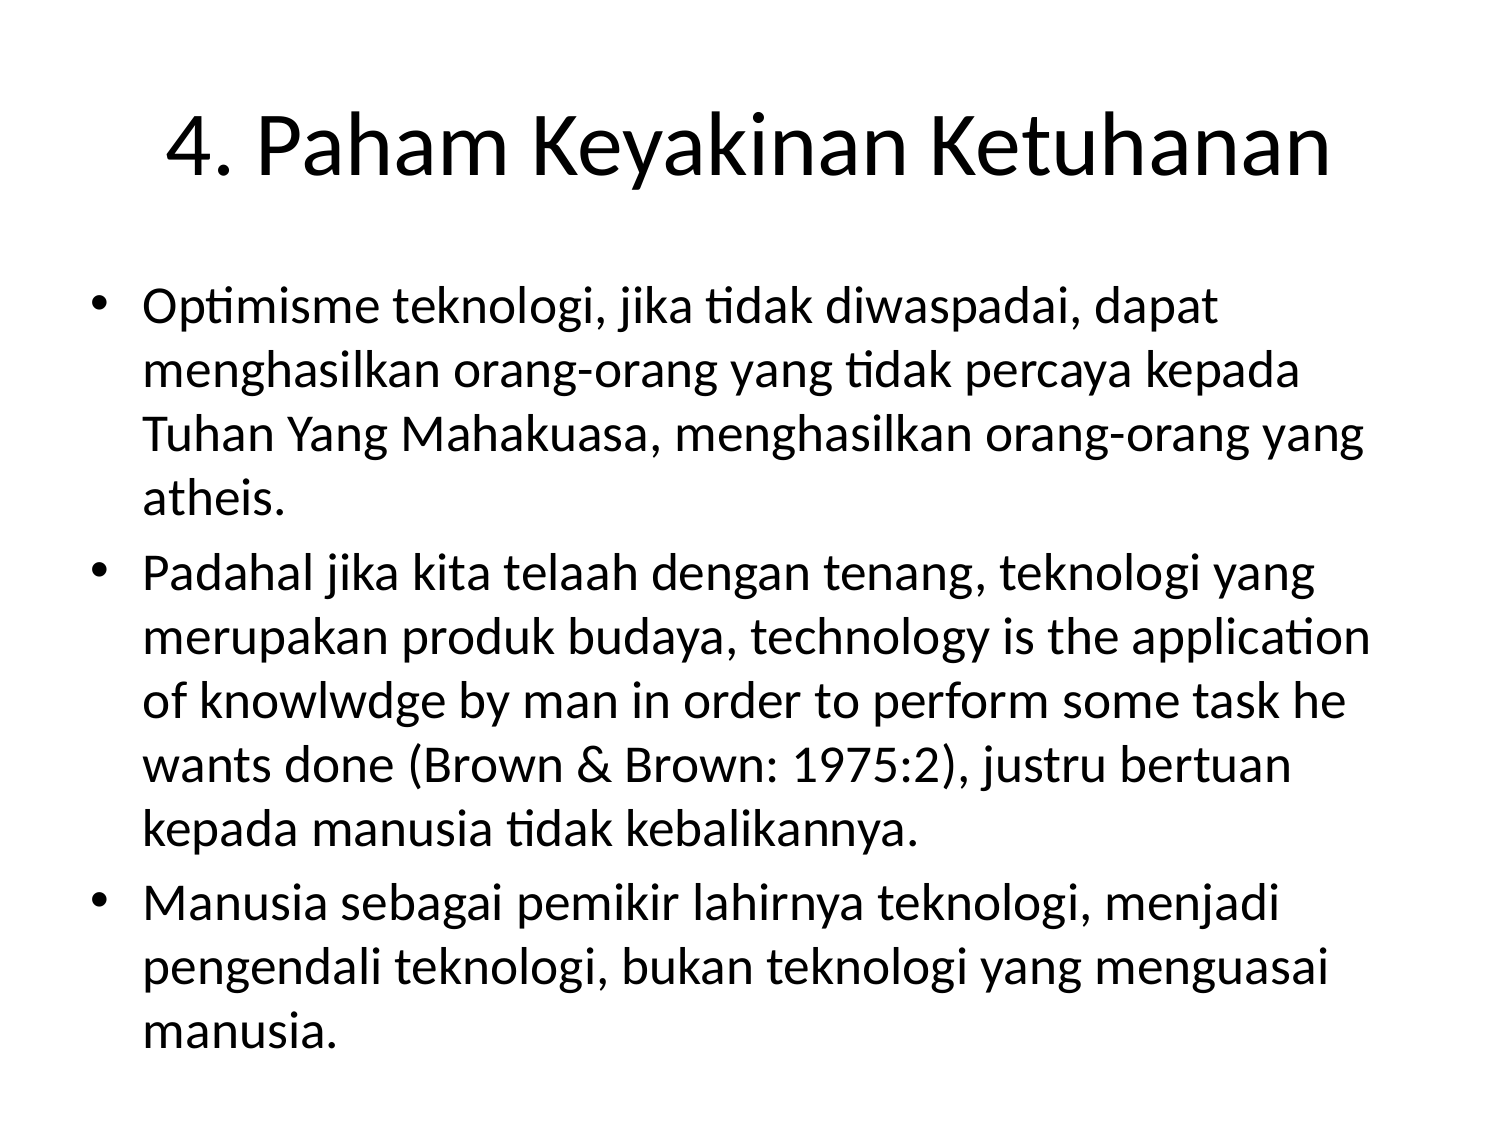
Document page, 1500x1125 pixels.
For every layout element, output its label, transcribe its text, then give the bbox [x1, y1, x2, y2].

list Optimisme teknologi, jika tidak diwaspadai, dapat menghasilkan orang-orang yang tidak percaya kepada Tuhan Yang Mahakuasa, menghasilkan orang-orang yang atheis. Padahal jika kita telaah dengan tenang, teknologi yang merupakan produk budaya, technology is the application of knowlwdge by man in order to perform some task he wants done (Brown & Brown: 1975:2), justru bertuan kepada manusia tidak kebalikannya. Manusia sebagai pemikir lahirnya teknologi, menjadi pengendali teknologi, bukan teknologi yang menguasai manusia. [75, 262, 1425, 1075]
title 4. Paham Keyakinan Ketuhanan [75, 45, 1425, 233]
